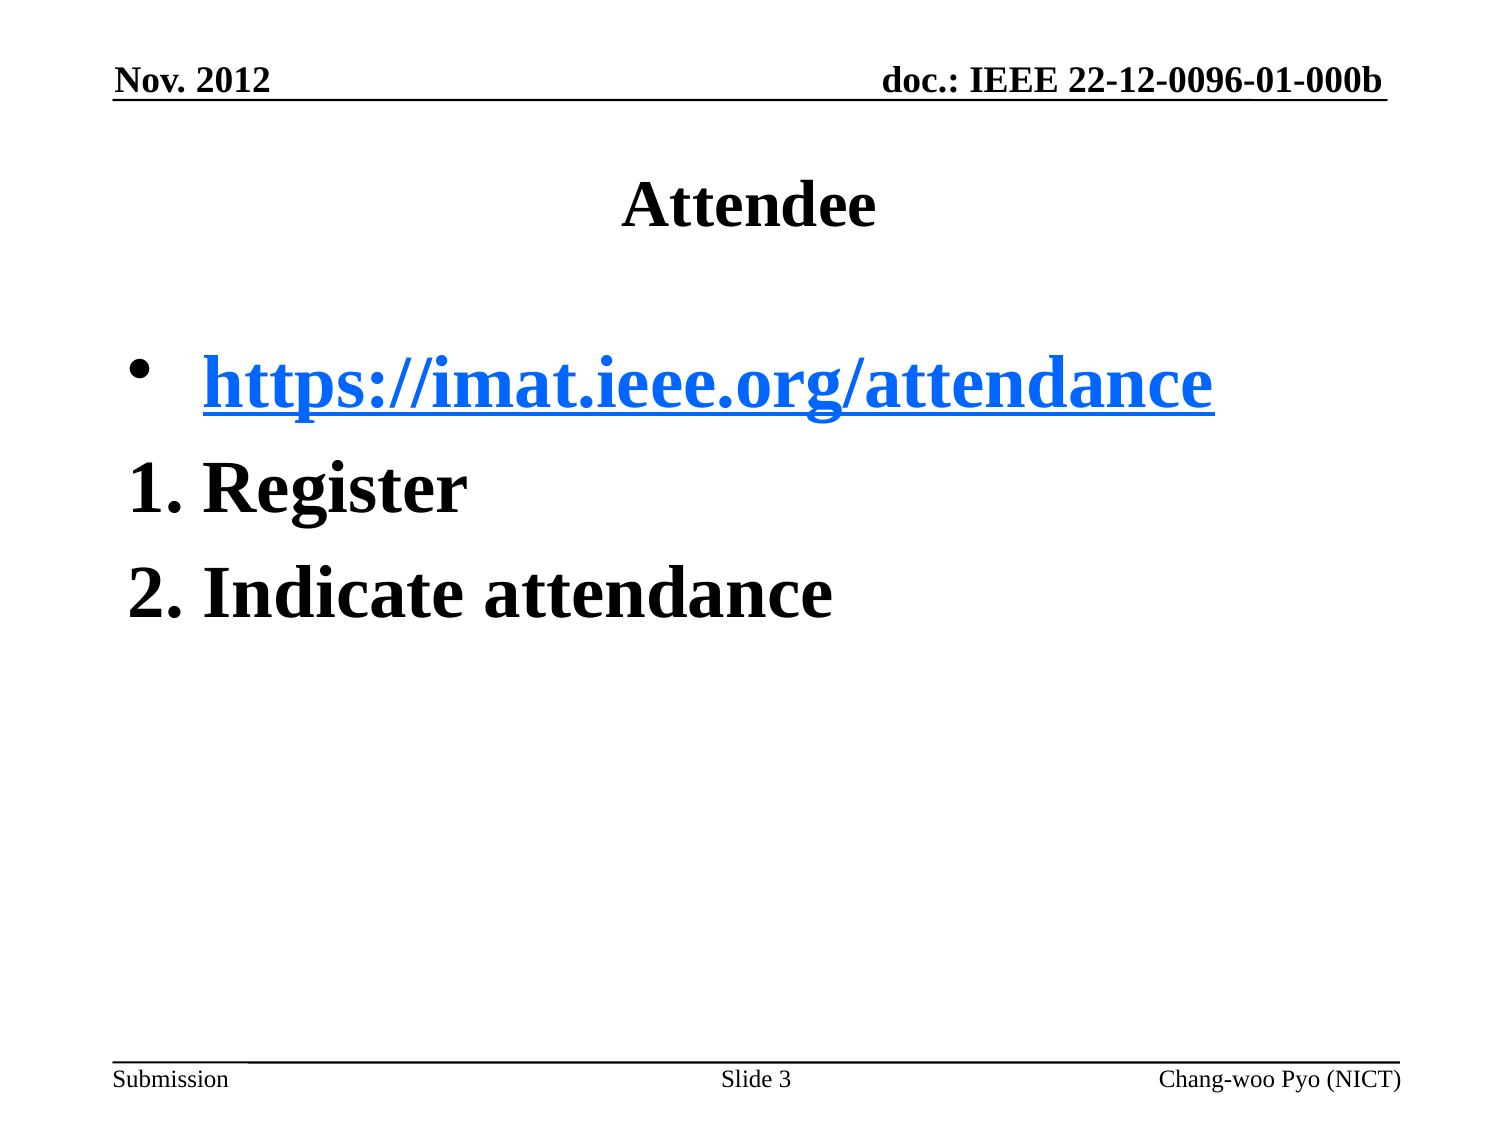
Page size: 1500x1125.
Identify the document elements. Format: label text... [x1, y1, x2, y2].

list https://imat.ieee.org/attendance Register Indicate attendance [112, 324, 1388, 1000]
slide_number Slide 3 [712, 1061, 800, 1093]
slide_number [114, 54, 273, 101]
footer Chang-woo Pyo (NICT) [1155, 1061, 1402, 1093]
title Attendee [112, 112, 1388, 288]
